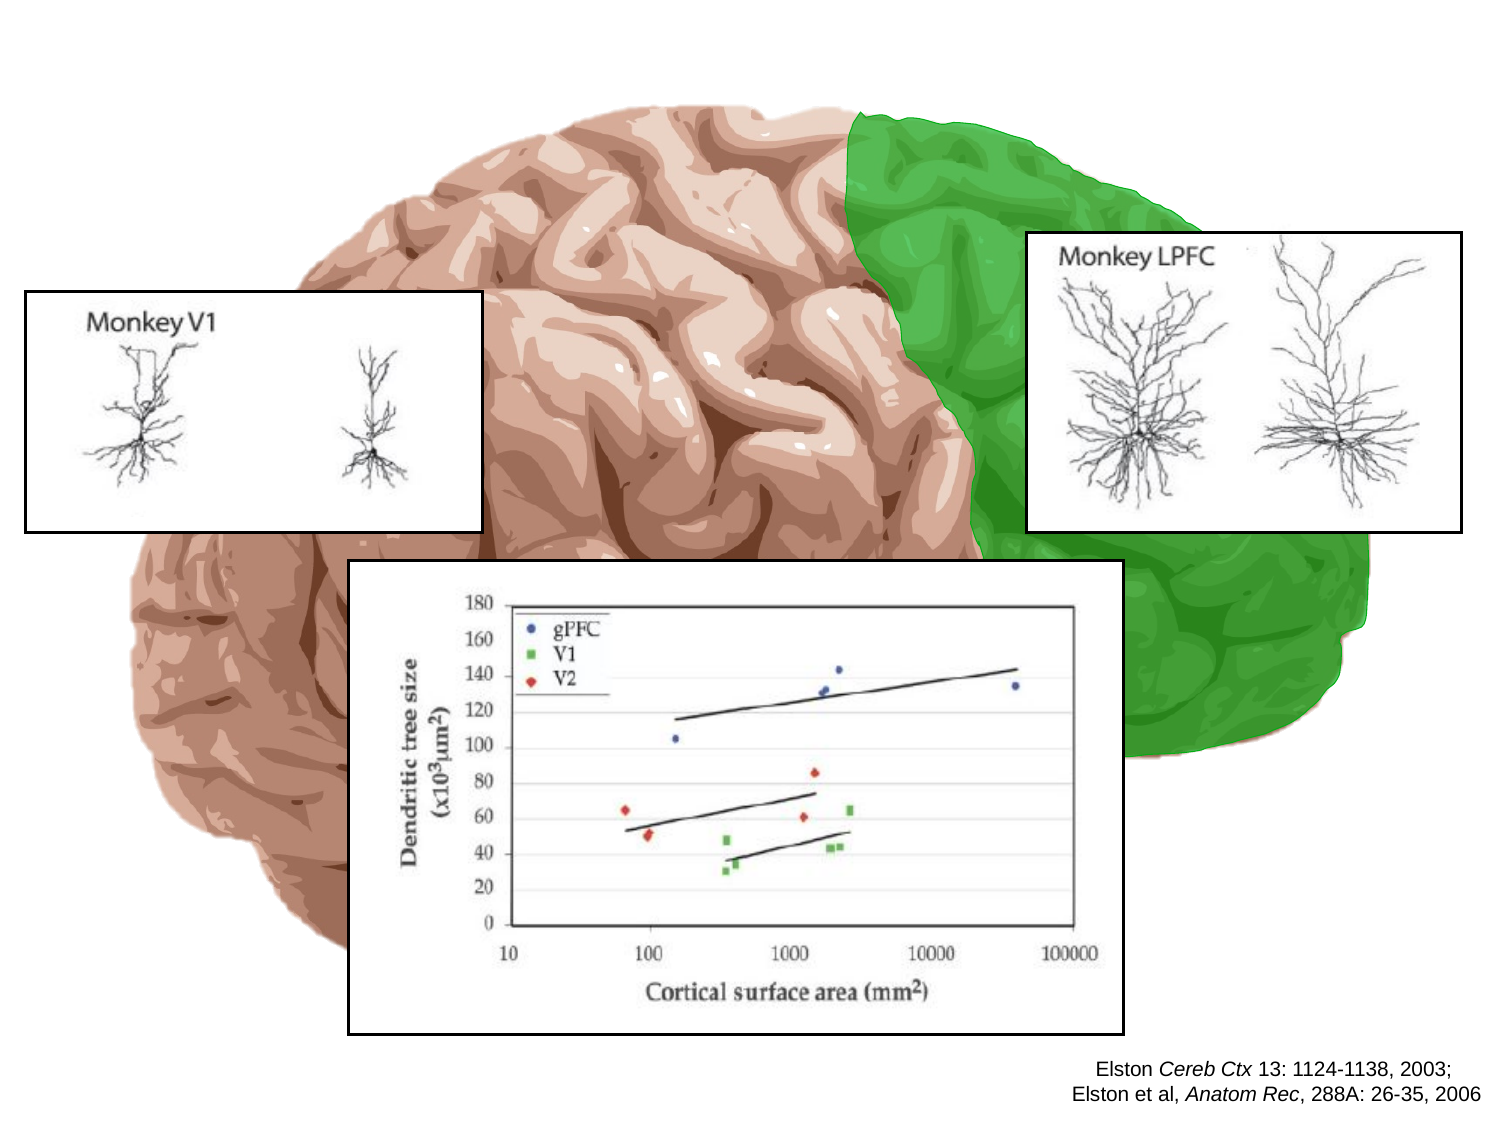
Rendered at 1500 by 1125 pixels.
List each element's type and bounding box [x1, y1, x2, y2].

text_box [1026, 223, 1462, 533]
picture [0, 0, 1500, 1125]
text_box [25, 291, 483, 533]
text_box [348, 560, 1124, 1035]
